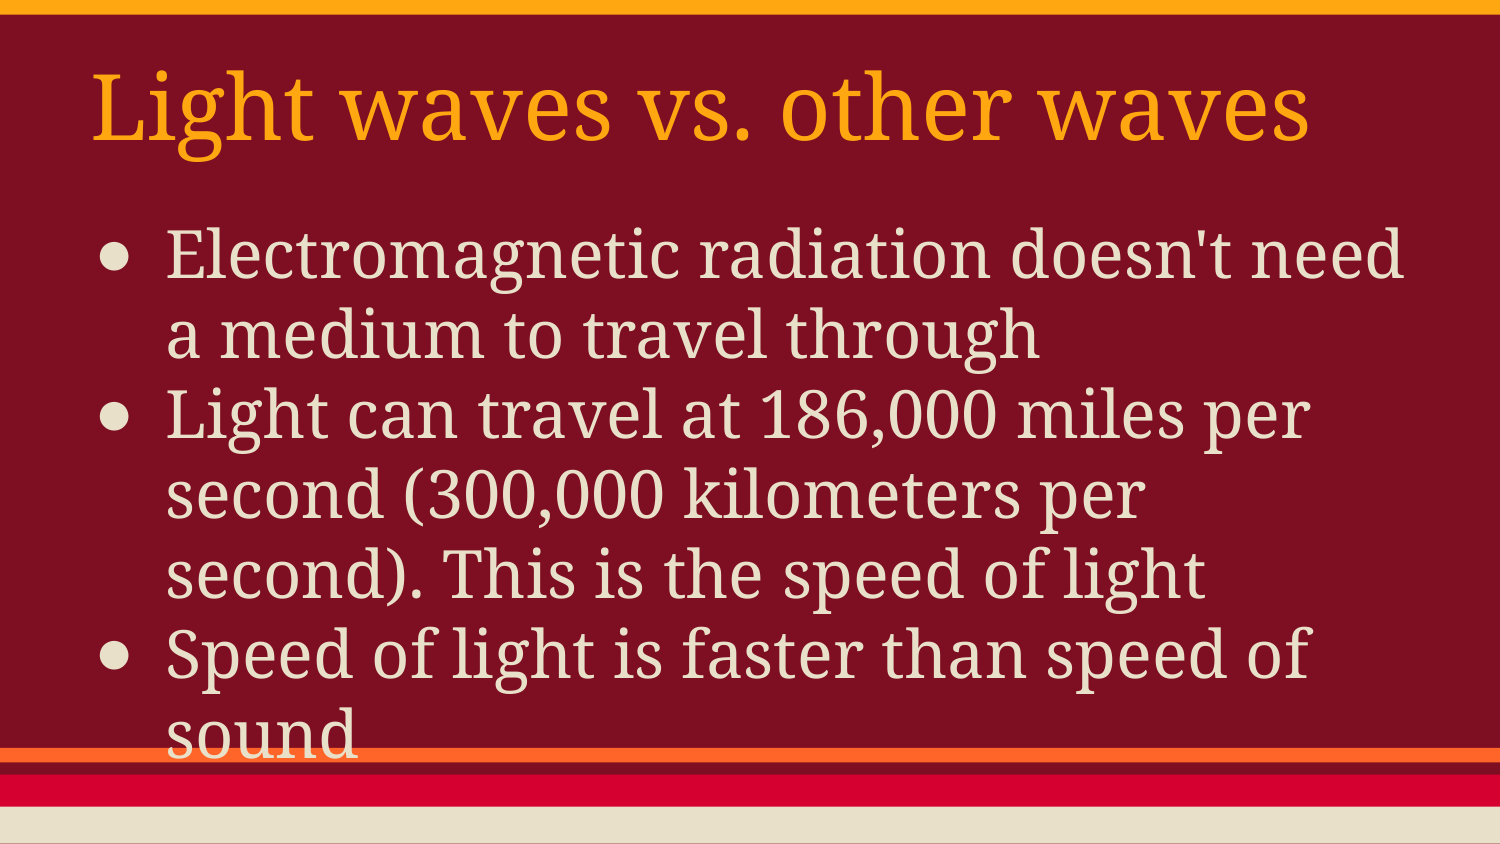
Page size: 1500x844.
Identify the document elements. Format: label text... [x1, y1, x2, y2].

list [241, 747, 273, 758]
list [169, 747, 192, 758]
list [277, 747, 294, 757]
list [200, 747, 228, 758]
title Light waves vs. other waves [75, 33, 1425, 175]
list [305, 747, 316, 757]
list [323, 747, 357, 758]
list Electromagnetic radiation doesn't need a medium to travel through Light can travel at 186,000 miles per second (300,000 kilometers per second). This is the speed of light Speed of light is faster than speed of sound [75, 196, 1425, 733]
